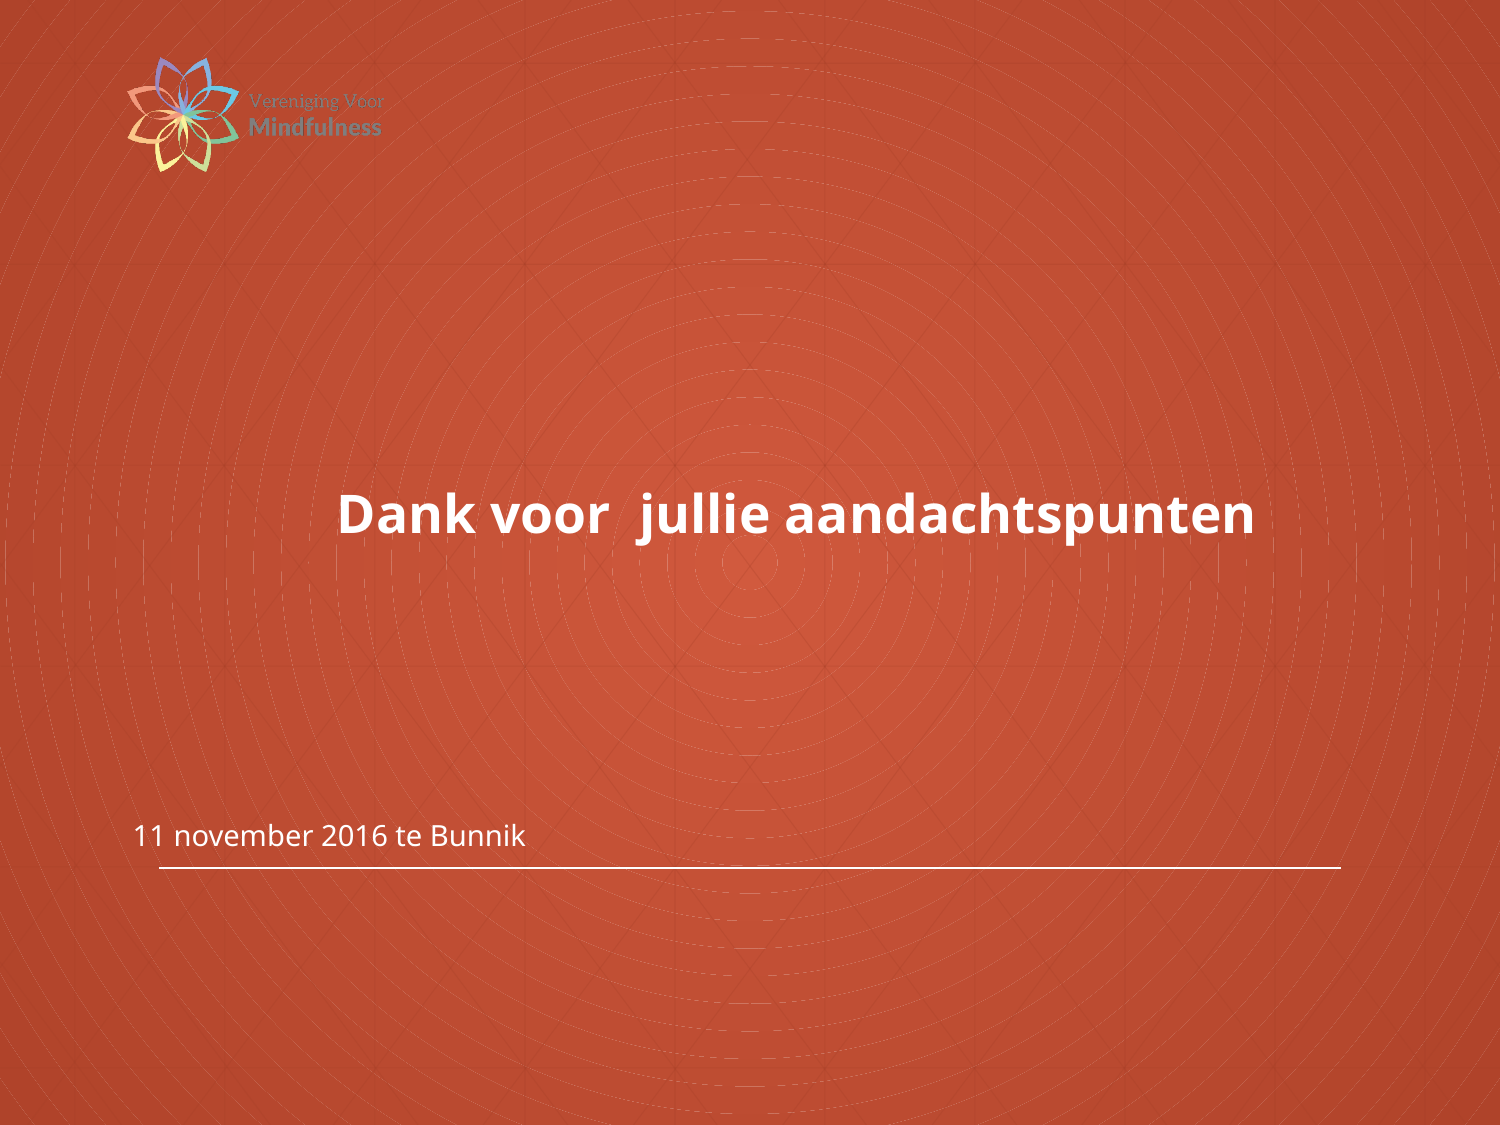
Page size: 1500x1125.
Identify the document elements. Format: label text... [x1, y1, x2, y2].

text_box 11 november 2016 te Bunnik [117, 813, 541, 861]
title Dank voor jullie aandachtspunten [321, 468, 1274, 553]
picture [127, 57, 384, 172]
